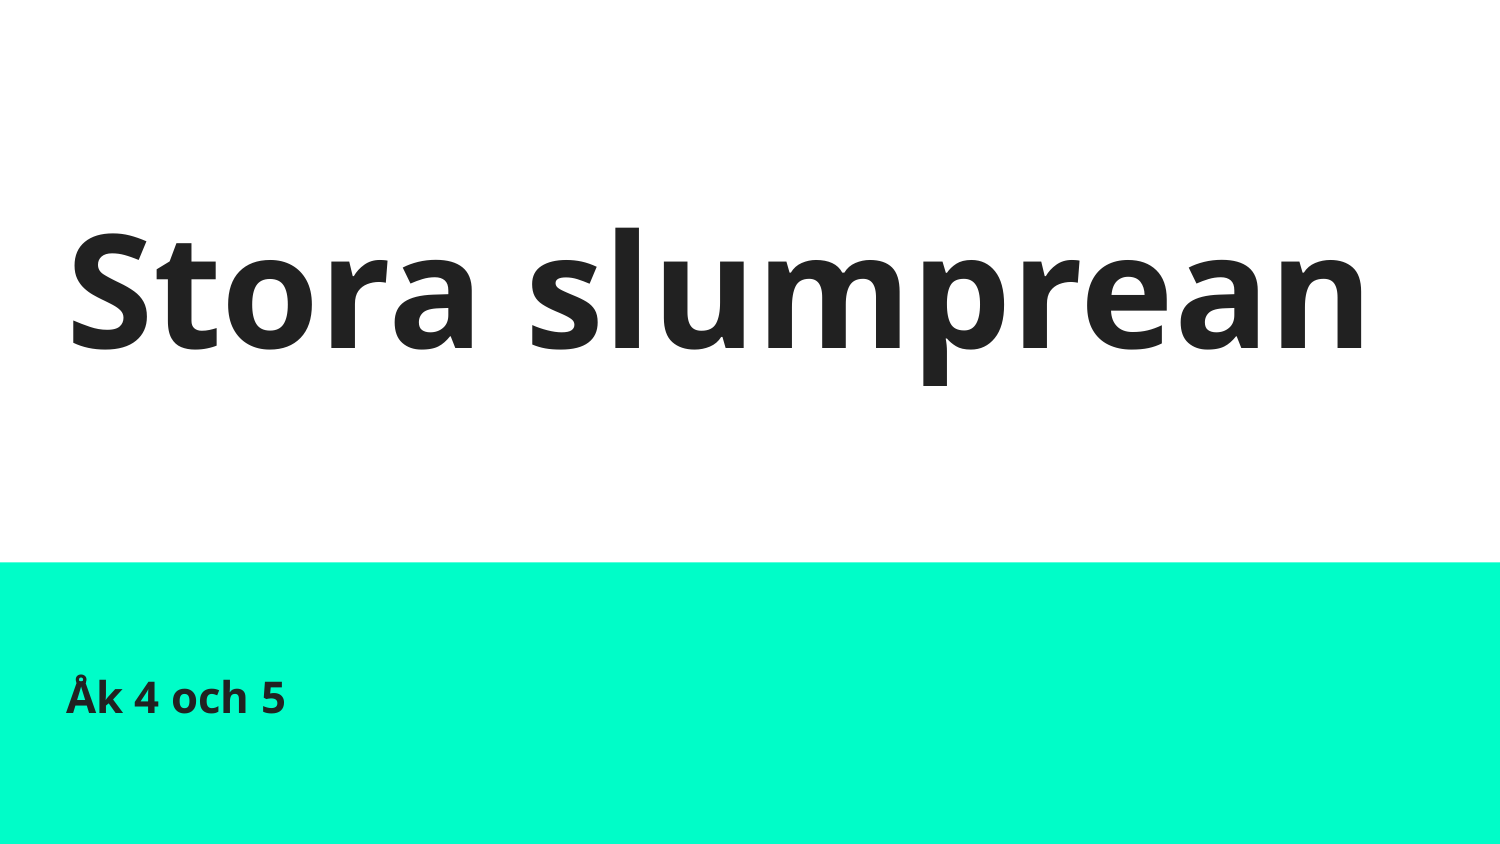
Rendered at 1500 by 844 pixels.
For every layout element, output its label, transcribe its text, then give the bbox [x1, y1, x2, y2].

title Stora slumprean [51, 64, 1479, 506]
subtitle Åk 4 och 5 [51, 638, 1449, 755]
